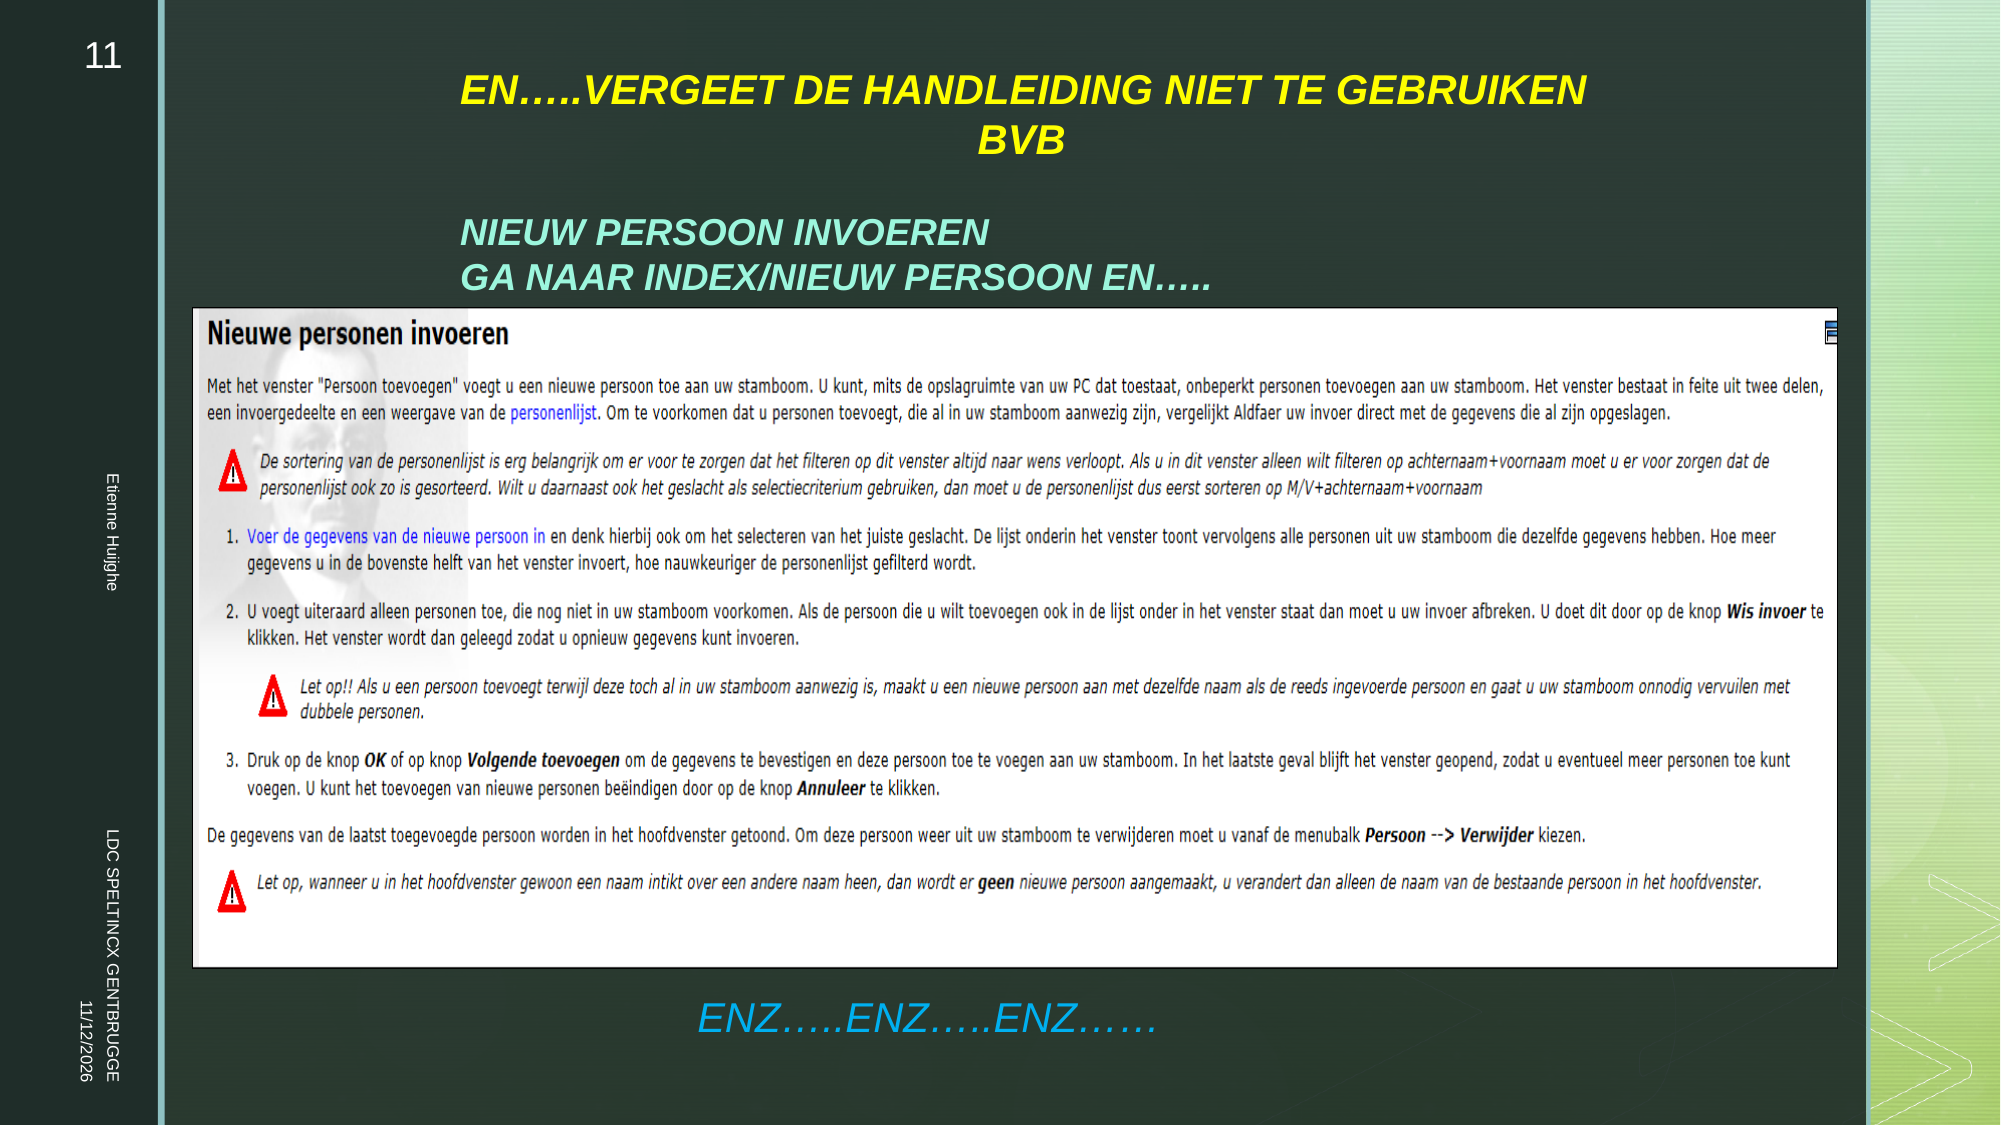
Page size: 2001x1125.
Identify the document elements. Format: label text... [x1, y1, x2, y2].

picture [1871, 0, 2001, 1125]
footer Etienne Huijghe LDC SPELTINCX GENTBRUGGE [101, 132, 131, 1098]
picture [191, 307, 1838, 969]
text_box ENZ…..ENZ…..ENZ…… [682, 983, 1176, 1048]
text_box EN…..VERGEET DE HANDLEIDING NIET TE GEBRUIKEN BVB NIEUW PERSOON INVOEREN GA NAAR INDEX/NIEUW PERSOON EN….. [445, 55, 1602, 305]
slide_number 11 [25, 26, 131, 80]
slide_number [70, 661, 101, 1098]
